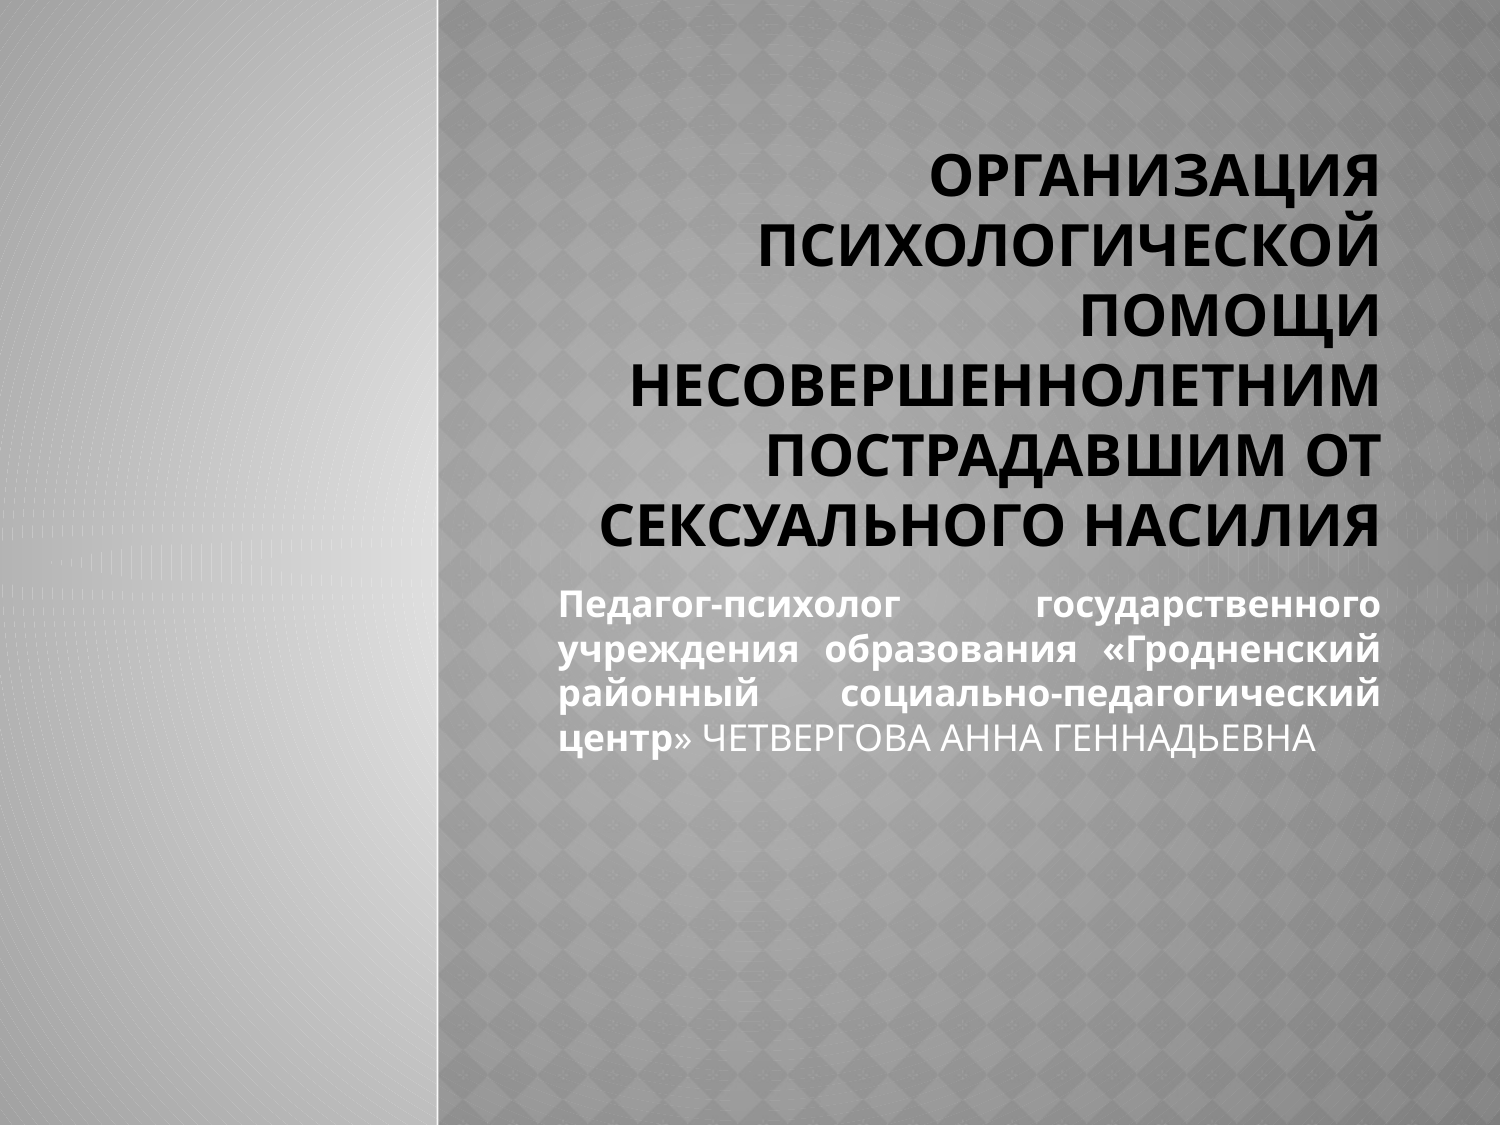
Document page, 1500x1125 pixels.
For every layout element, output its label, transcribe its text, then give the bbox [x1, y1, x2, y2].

title Организация психологической помощи несовершеннолетним пострадавшим от сексуального насилия [552, 87, 1390, 558]
subtitle Педагог-психолог государственного учреждения образования «Гродненский районный социально-педагогический центр» ЧЕТВЕРГОВА АННА ГЕННАДЬЕВНА [550, 580, 1390, 762]
